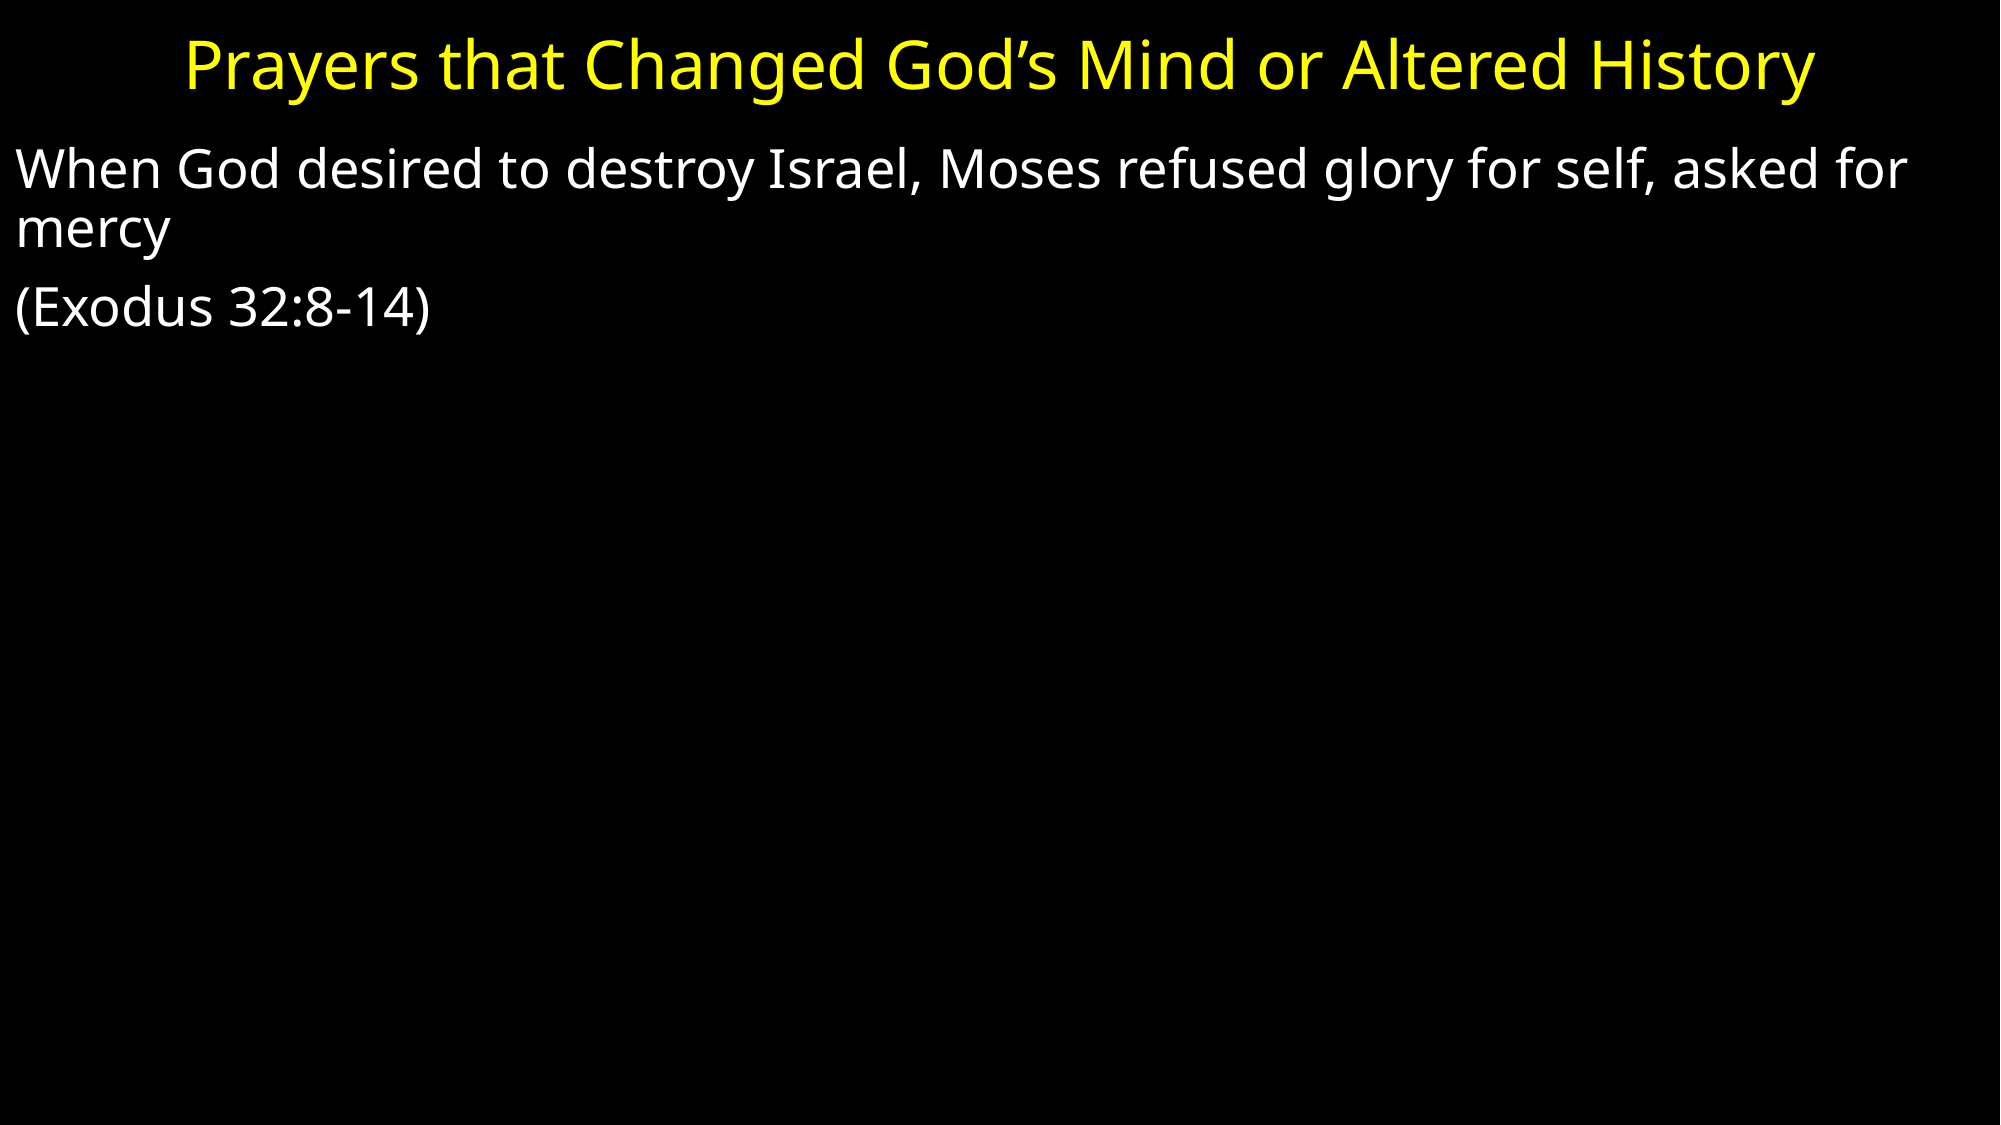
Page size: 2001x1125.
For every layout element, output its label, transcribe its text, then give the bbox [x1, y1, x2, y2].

list When God desired to destroy Israel, Moses refused glory for self, asked for mercy (Exodus 32:8-14) [0, 134, 2000, 1125]
title Prayers that Changed God’s Mind or Altered History [0, 0, 2000, 134]
